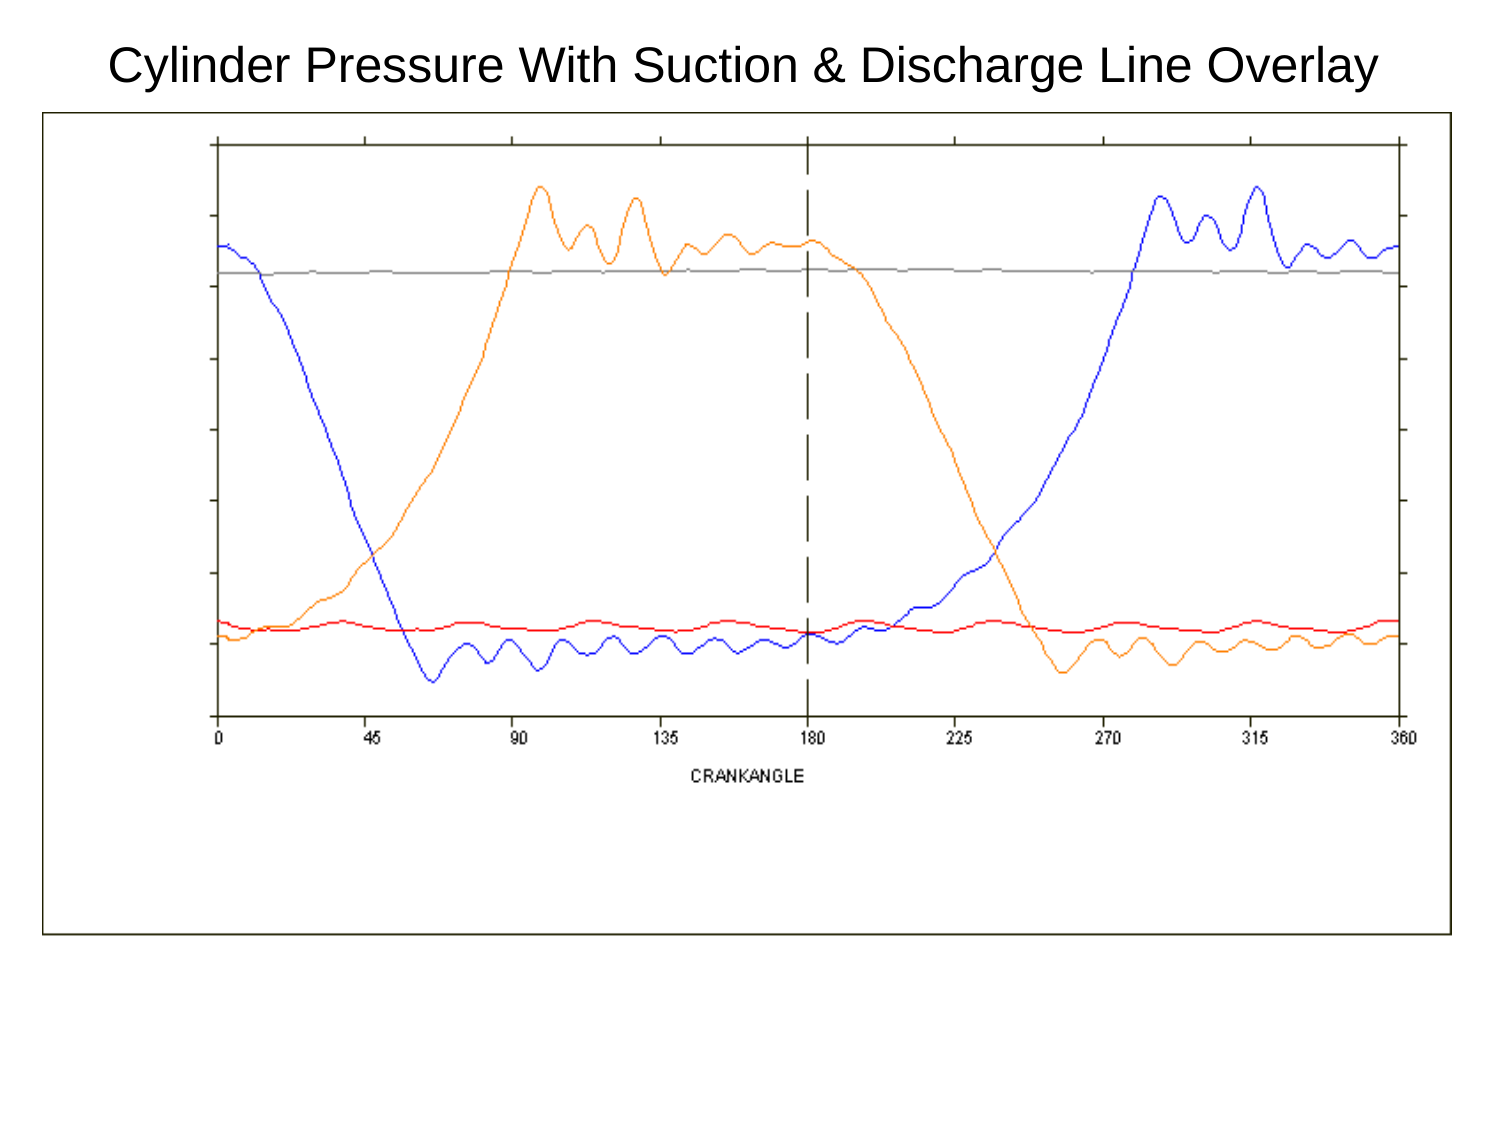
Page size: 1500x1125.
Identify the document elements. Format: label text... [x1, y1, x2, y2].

title Cylinder Pressure With Suction & Discharge Line Overlay [75, 24, 1413, 100]
picture [42, 112, 1453, 1125]
